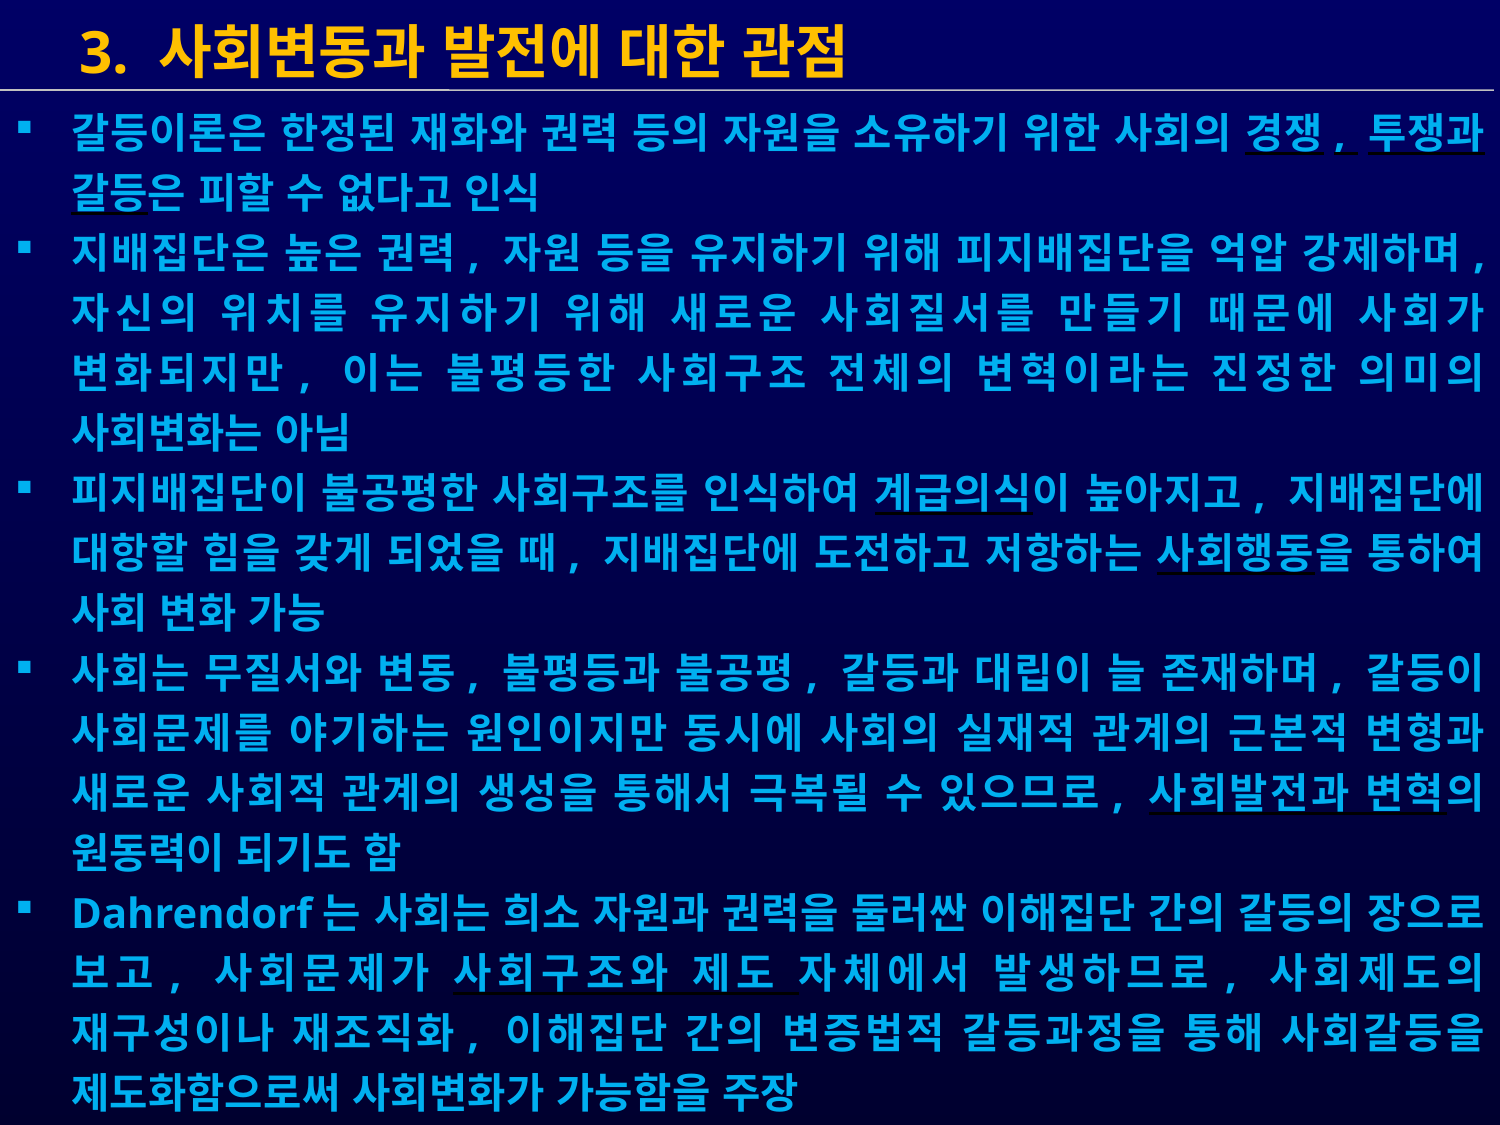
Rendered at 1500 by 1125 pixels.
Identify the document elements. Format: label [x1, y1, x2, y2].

text_box [0, 6, 1500, 1125]
